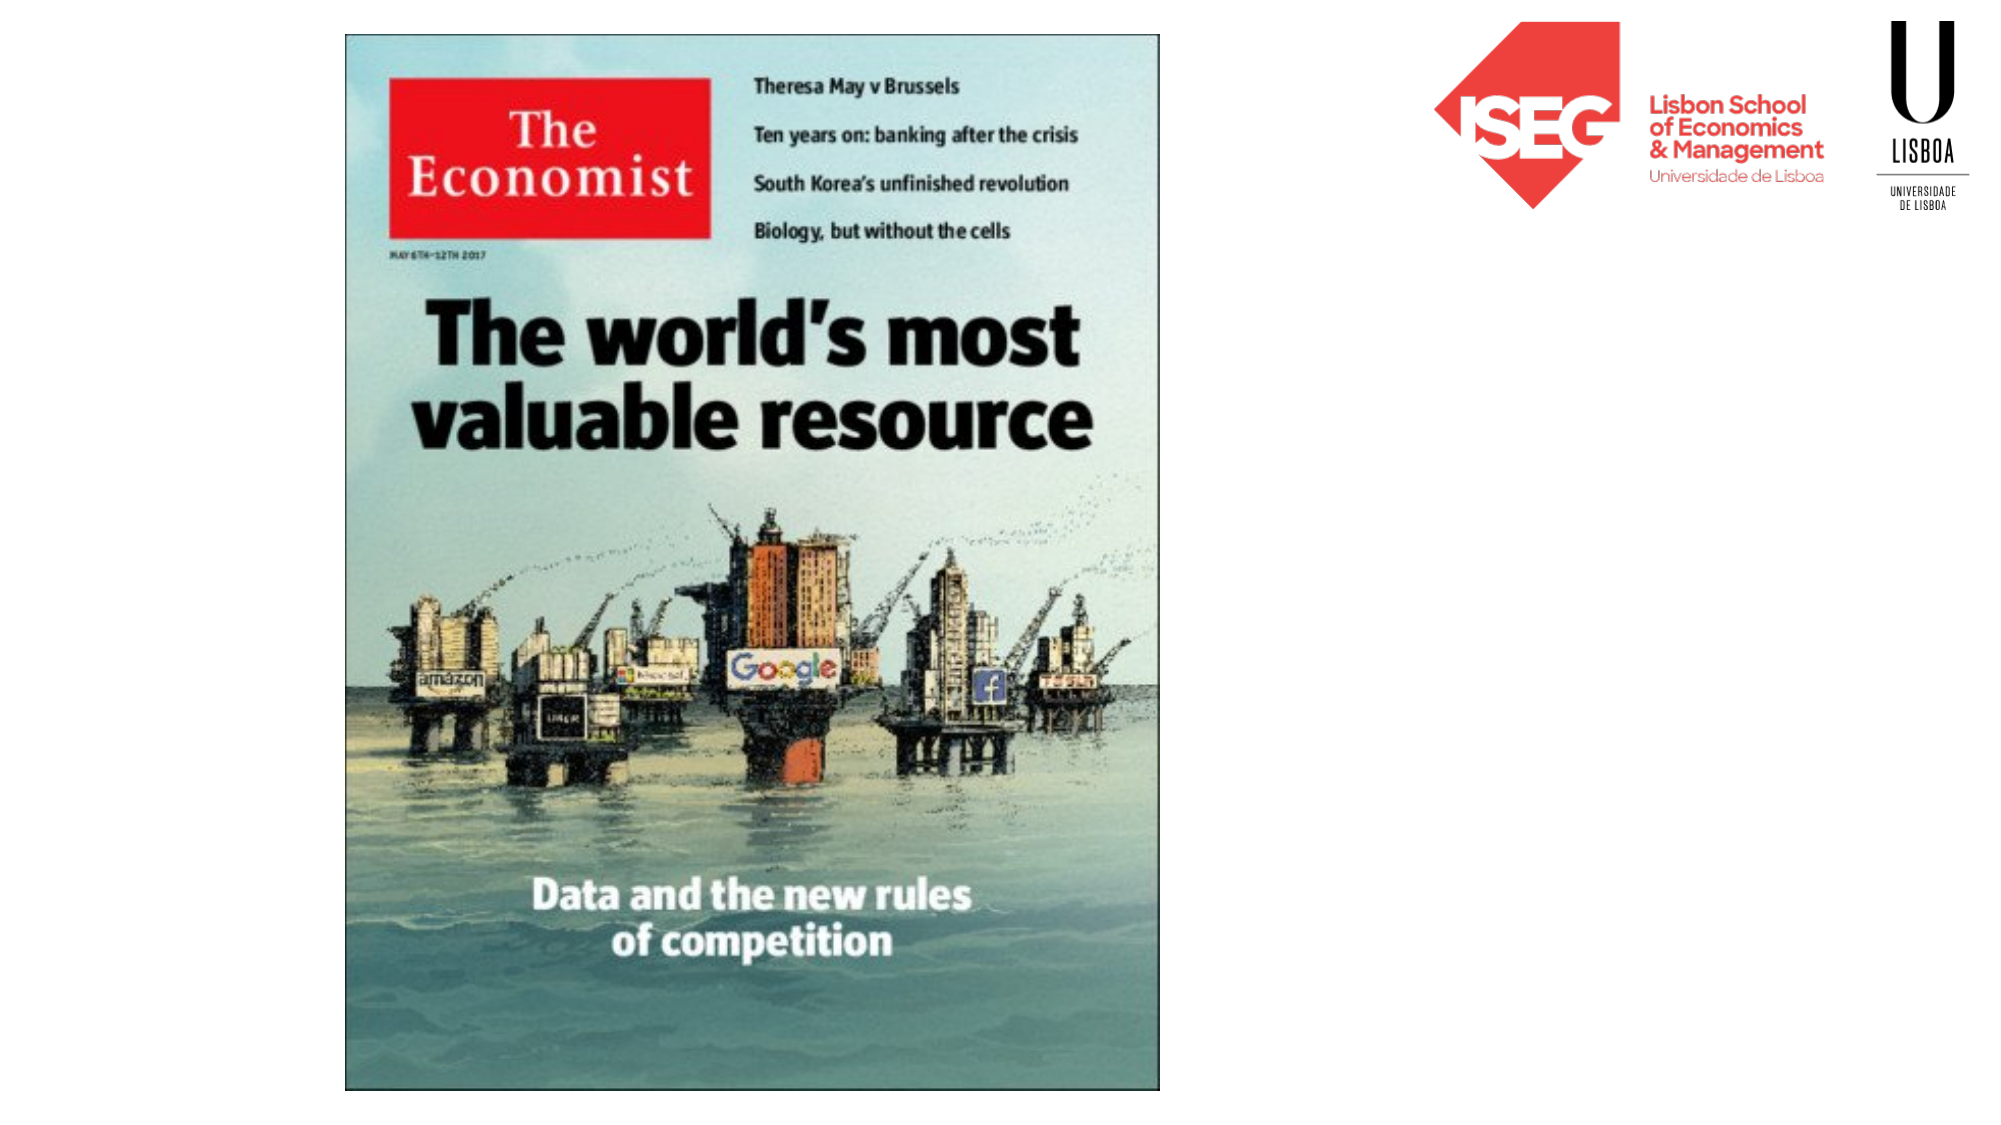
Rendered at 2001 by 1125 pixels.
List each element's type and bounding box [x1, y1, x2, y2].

picture [1433, 21, 1970, 210]
list [345, 34, 1160, 1091]
